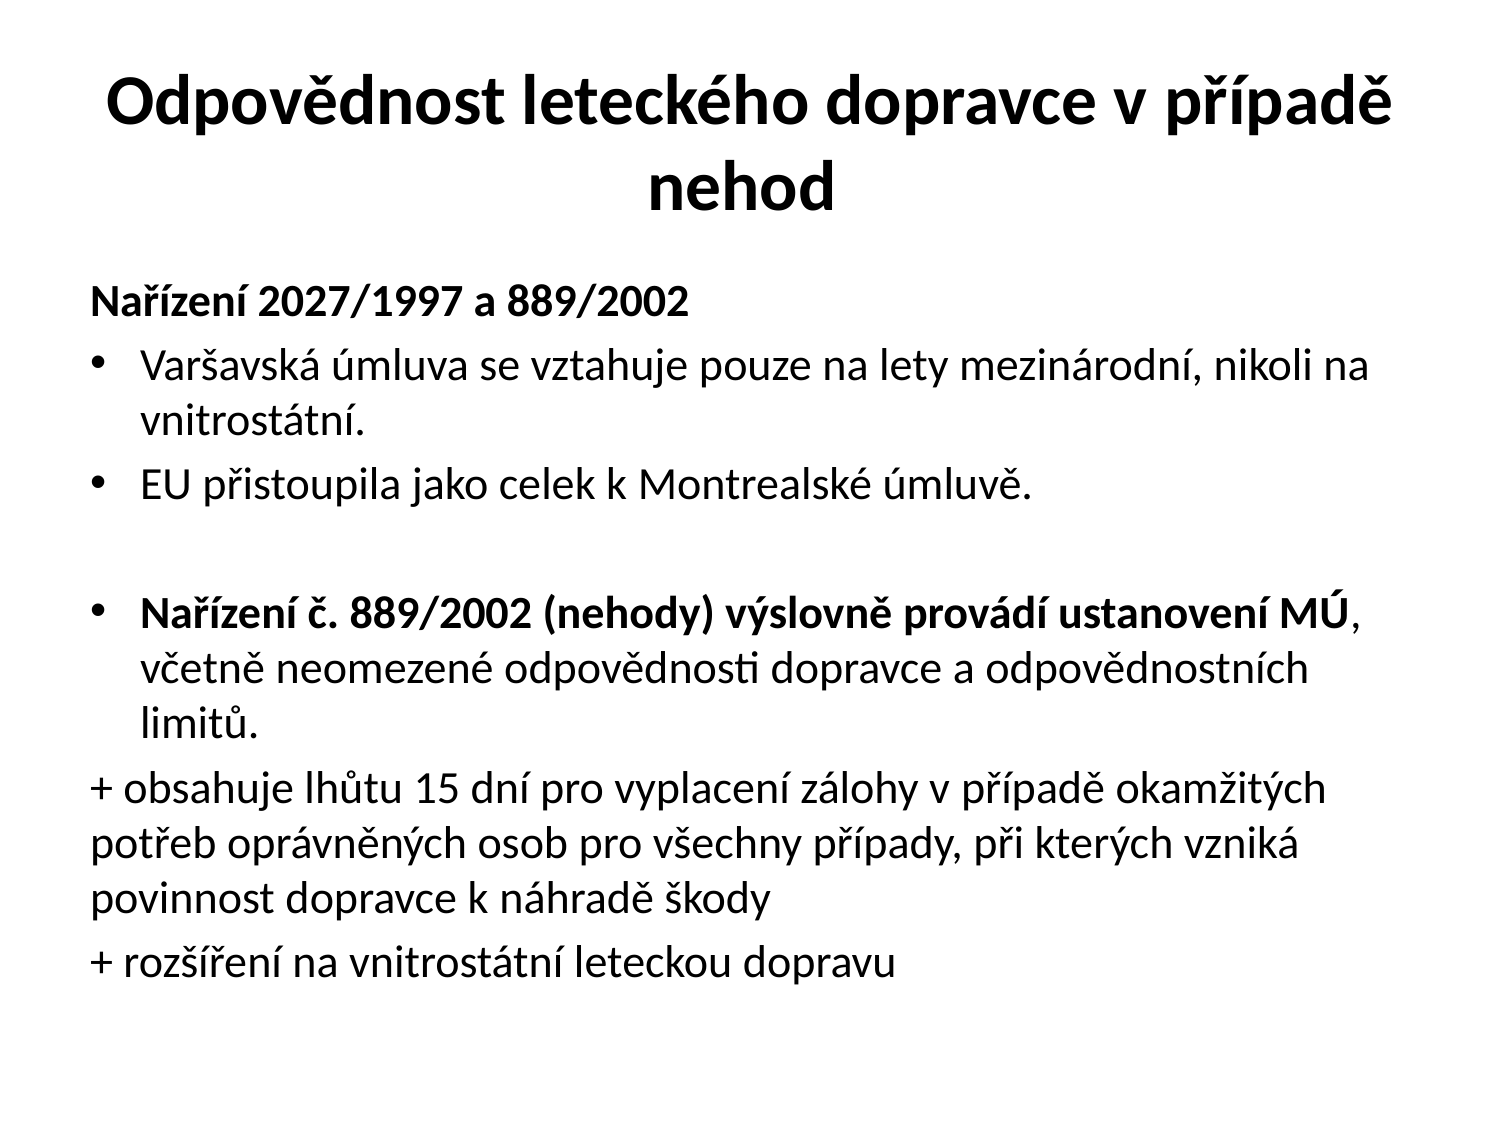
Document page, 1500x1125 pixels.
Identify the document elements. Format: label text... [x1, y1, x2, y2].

title Odpovědnost leteckého dopravce v případě nehod [75, 45, 1425, 233]
list Nařízení 2027/1997 a 889/2002 Varšavská úmluva se vztahuje pouze na lety mezinárodní, nikoli na vnitrostátní. EU přistoupila jako celek k Montrealské úmluvě. Nařízení č. 889/2002 (nehody) výslovně provádí ustanovení MÚ, včetně neomezené odpovědnosti dopravce a odpovědnostních limitů. + obsahuje lhůtu 15 dní pro vyplacení zálohy v případě okamžitých potřeb oprávněných osob pro všechny případy, při kterých vzniká povinnost dopravce k náhradě škody + rozšíření na vnitrostátní leteckou dopravu [75, 262, 1425, 1005]
